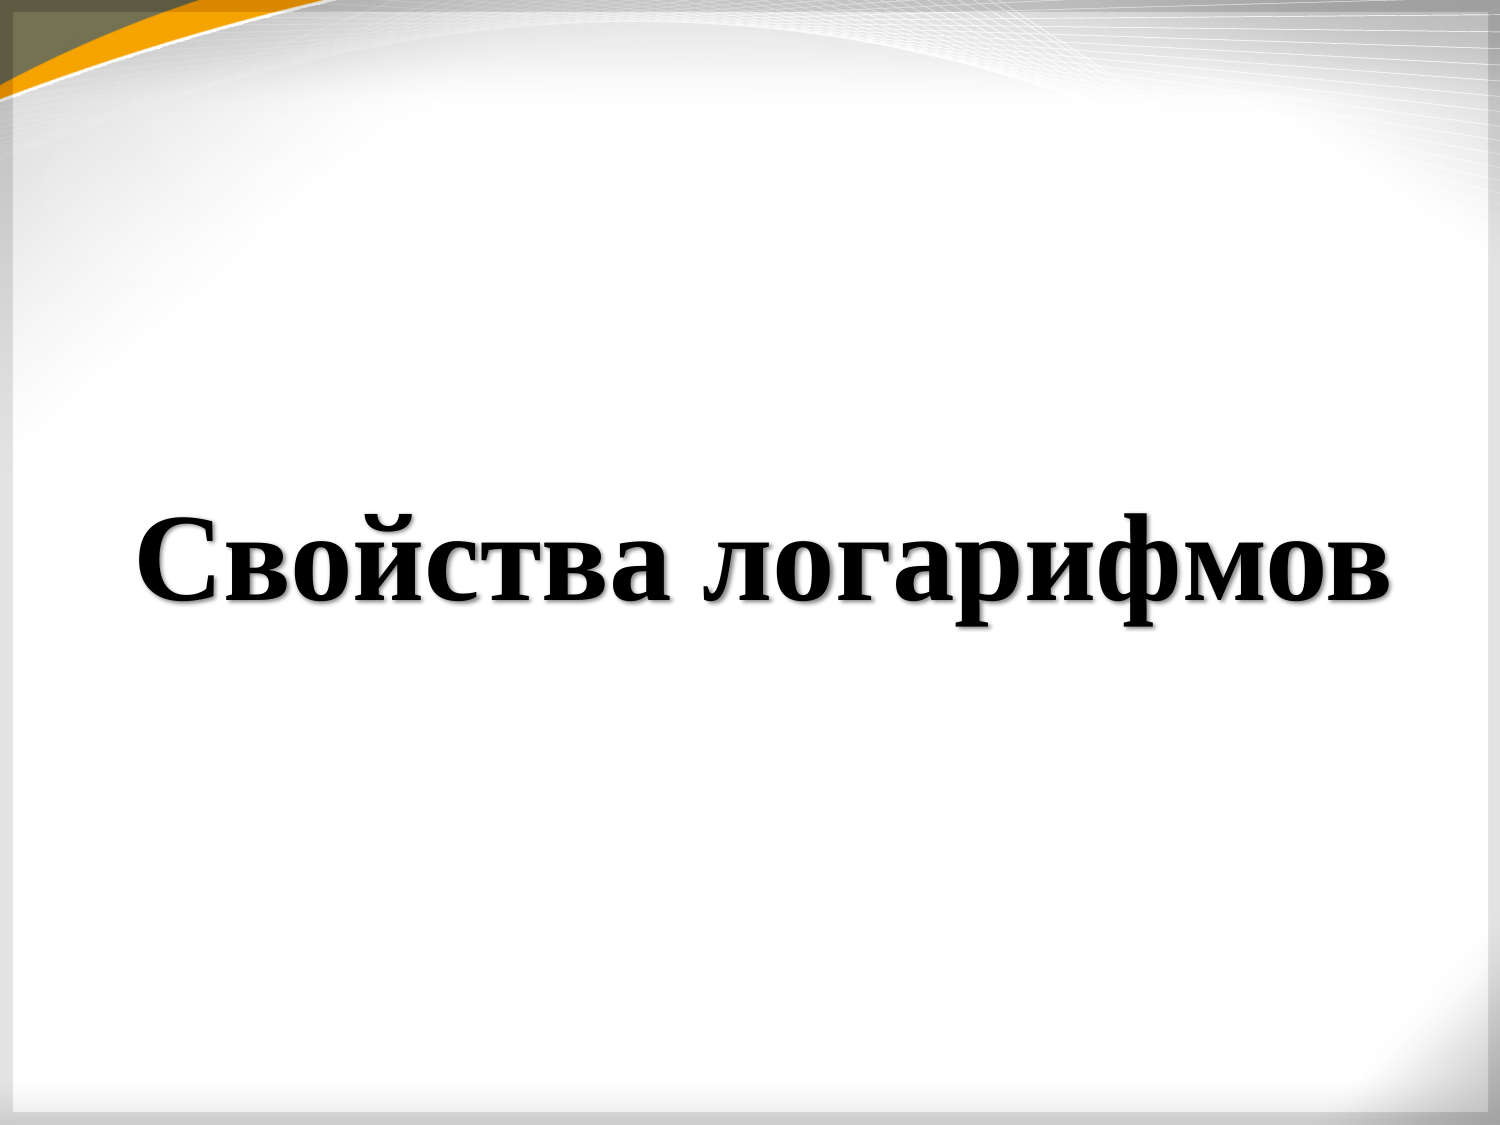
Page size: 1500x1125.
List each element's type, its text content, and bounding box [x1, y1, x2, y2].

title Свойства логарифмов [88, 456, 1439, 644]
picture [0, 0, 1500, 1125]
